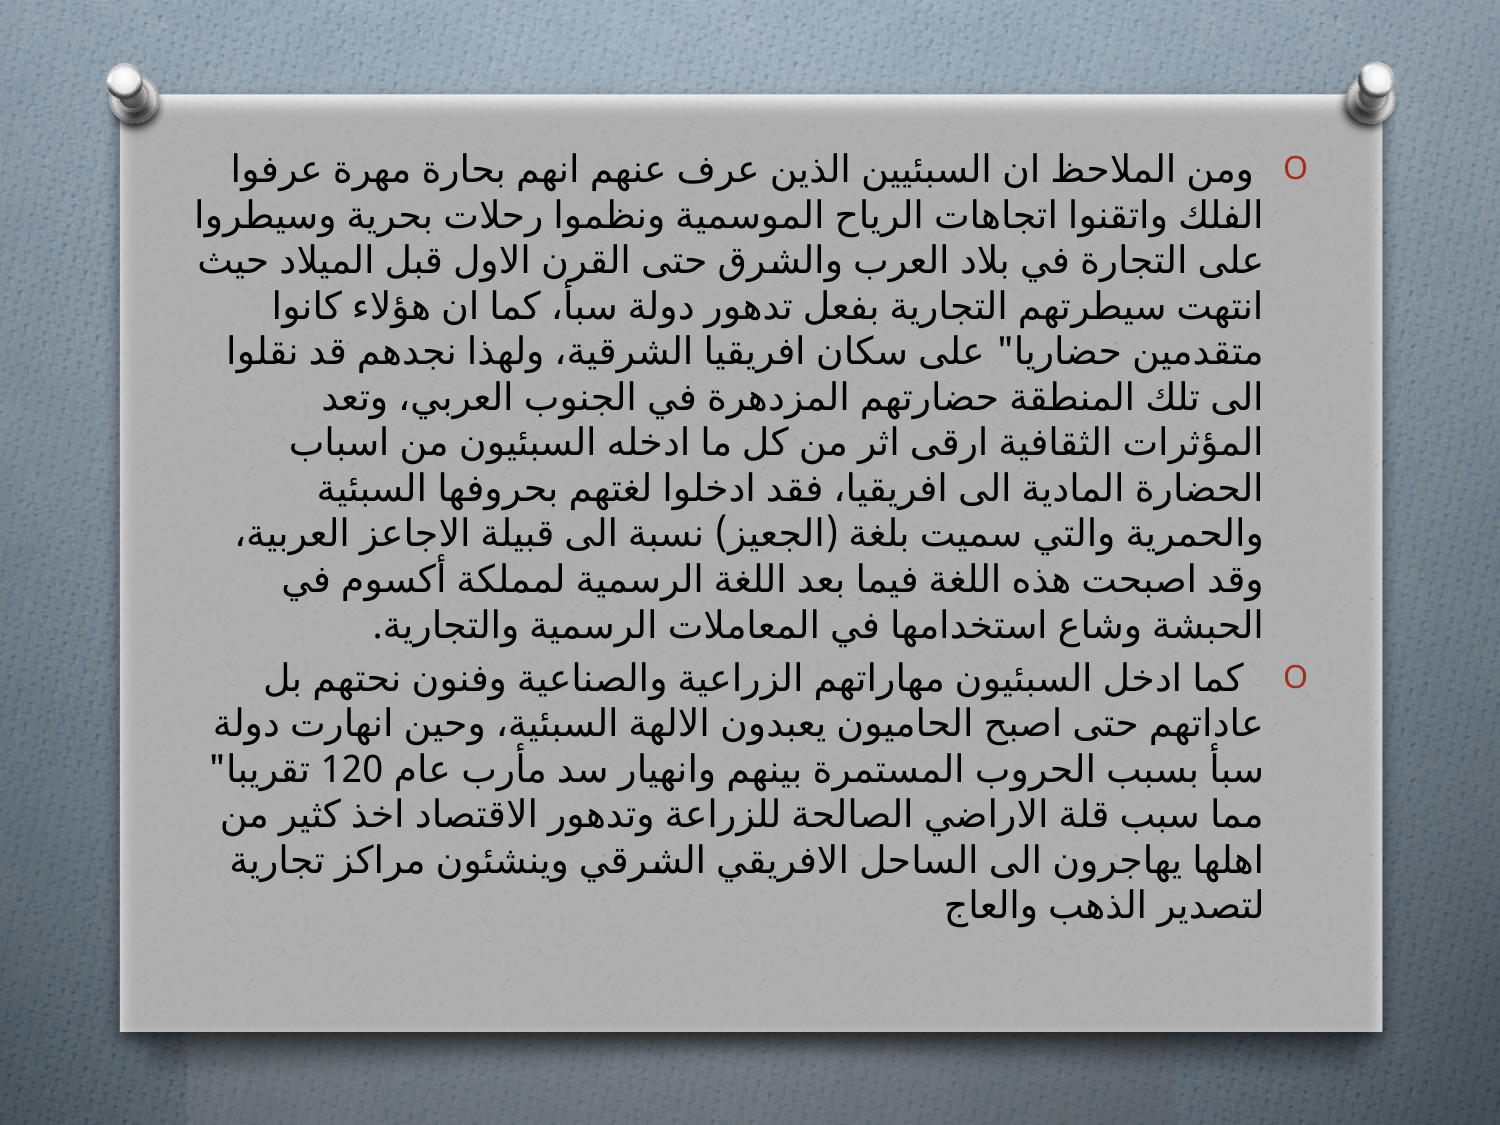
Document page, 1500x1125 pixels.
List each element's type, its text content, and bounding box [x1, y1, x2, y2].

picture [75, 29, 198, 153]
picture [1317, 35, 1439, 156]
list ومن الملاحظ ان السبئيين الذين عرف عنهم انهم بحارة مهرة عرفوا الفلك واتقنوا اتجاهات الرياح الموسمية ونظموا رحلات بحرية وسيطروا على التجارة في بلاد العرب والشرق حتى القرن الاول قبل الميلاد حيث انتهت سيطرتهم التجارية بفعل تدهور دولة سبأ، كما ان هؤلاء كانوا متقدمين حضاريا" على سكان افريقيا الشرقية، ولهذا نجدهم قد نقلوا الى تلك المنطقة حضارتهم المزدهرة في الجنوب العربي، وتعد المؤثرات الثقافية ارقى اثر من كل ما ادخله السبئيون من اسباب الحضارة المادية الى افريقيا، فقد ادخلوا لغتهم بحروفها السبئية والحمرية والتي سميت بلغة (الجعيز) نسبة الى قبيلة الاجاعز العربية، وقد اصبحت هذه اللغة فيما بعد اللغة الرسمية لمملكة أكسوم في الحبشة وشاع استخدامها في المعاملات الرسمية والتجارية. كما ادخل السبئيون مهاراتهم الزراعية والصناعية وفنون نحتهم بل عاداتهم حتى اصبح الحاميون يعبدون الالهة السبئية، وحين انهارت دولة سبأ بسبب الحروب المستمرة بينهم وانهيار سد مأرب عام 120 تقريبا" مما سبب قلة الاراضي الصالحة للزراعة وتدهور الاقتصاد اخذ كثير من اهلها يهاجرون الى الساحل الافريقي الشرقي وينشئون مراكز تجارية لتصدير الذهب والعاج [171, 137, 1317, 976]
